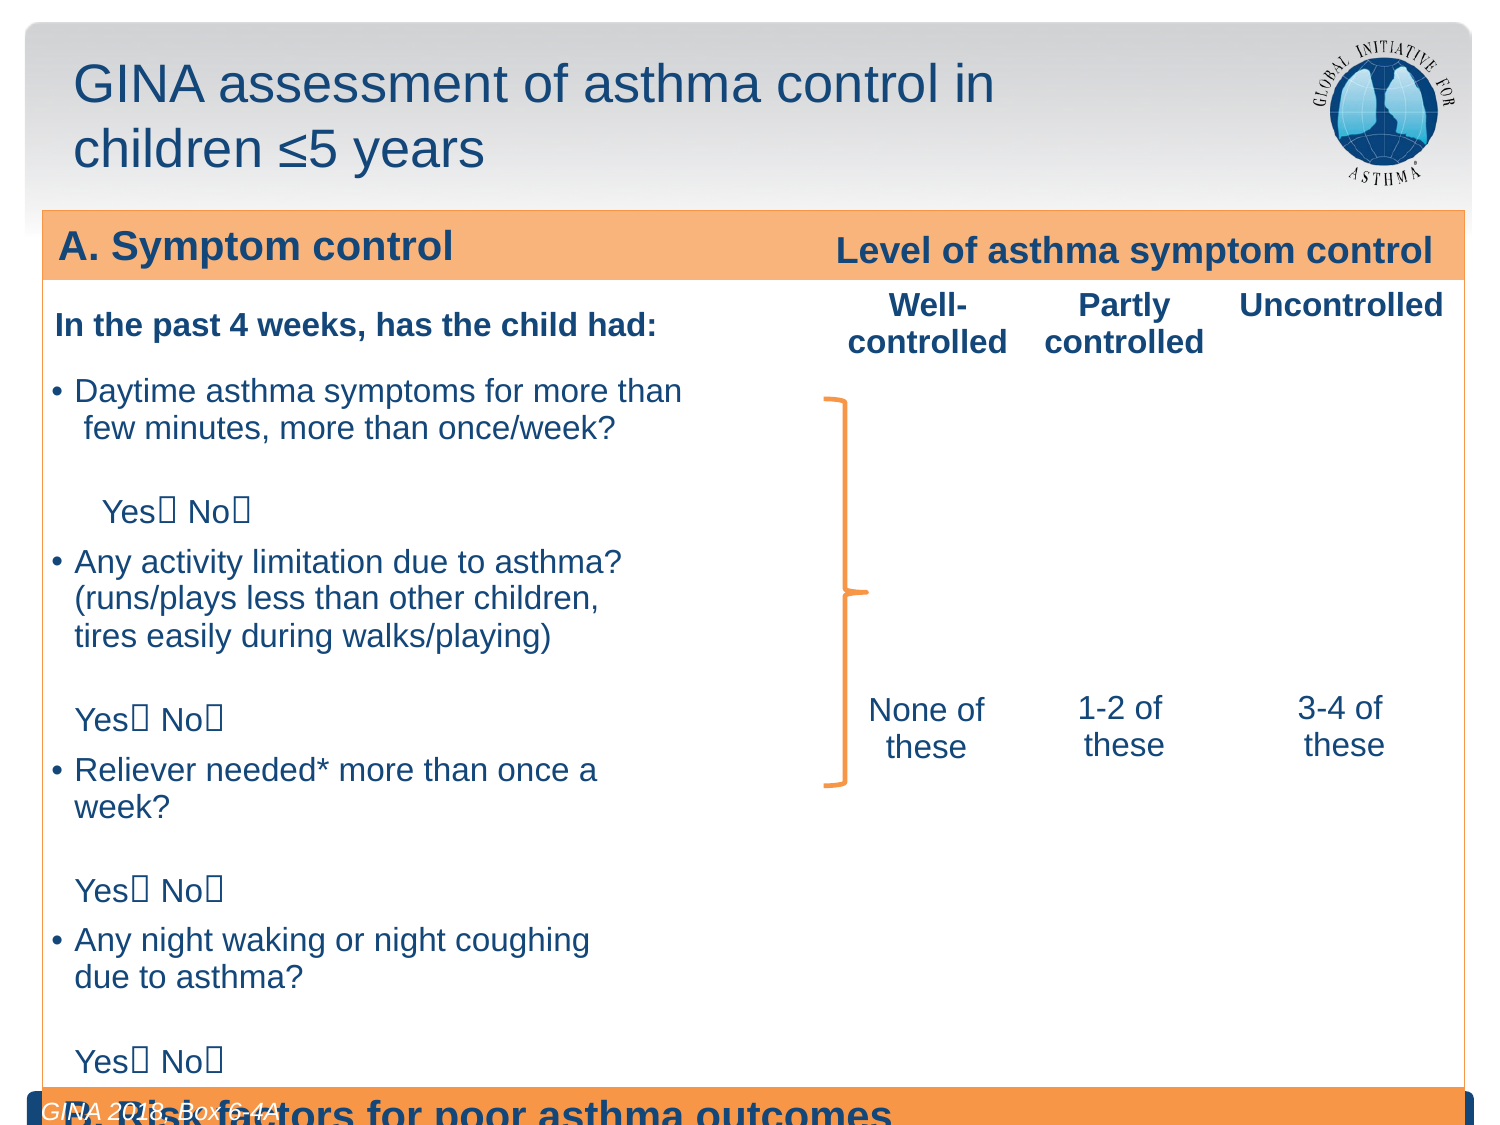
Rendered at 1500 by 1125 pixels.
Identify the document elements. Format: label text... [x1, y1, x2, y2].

table_header A. Symptom control [43, 211, 1024, 280]
table_cell Well-controlled [826, 280, 1024, 366]
table_header [1024, 211, 1464, 218]
table_cell Daytime asthma symptoms for more than few minutes, more than once/week? Yes No [43, 366, 826, 537]
text_box GINA 2018, Box 6-4A [26, 1088, 493, 1125]
picture [24, 22, 1472, 269]
table_cell Partly controlled [1024, 280, 1225, 366]
table_cell 1-2 of these [1024, 366, 1225, 1087]
table_cell Any activity limitation due to asthma? (runs/plays less than other children, tires easily during walks/playing) Yes No [43, 537, 823, 745]
table_cell Reliever needed* more than once a week? Yes No [43, 745, 826, 916]
text_box Level of asthma symptom control [821, 218, 1477, 279]
title GINA assessment of asthma control in children ≤5 years [28, 41, 1275, 195]
table_cell Any night waking or night coughing due to asthma? Yes No [43, 916, 826, 1087]
table_cell Uncontrolled [1225, 280, 1464, 366]
table_cell In the past 4 weeks, has the child had: [43, 280, 826, 366]
table_cell B. Risk factors for poor asthma outcomes [43, 1087, 1464, 1125]
table_cell 3-4 of these [1225, 366, 1464, 1087]
table_cell None of these [826, 366, 1024, 1087]
text_box [823, 398, 868, 787]
